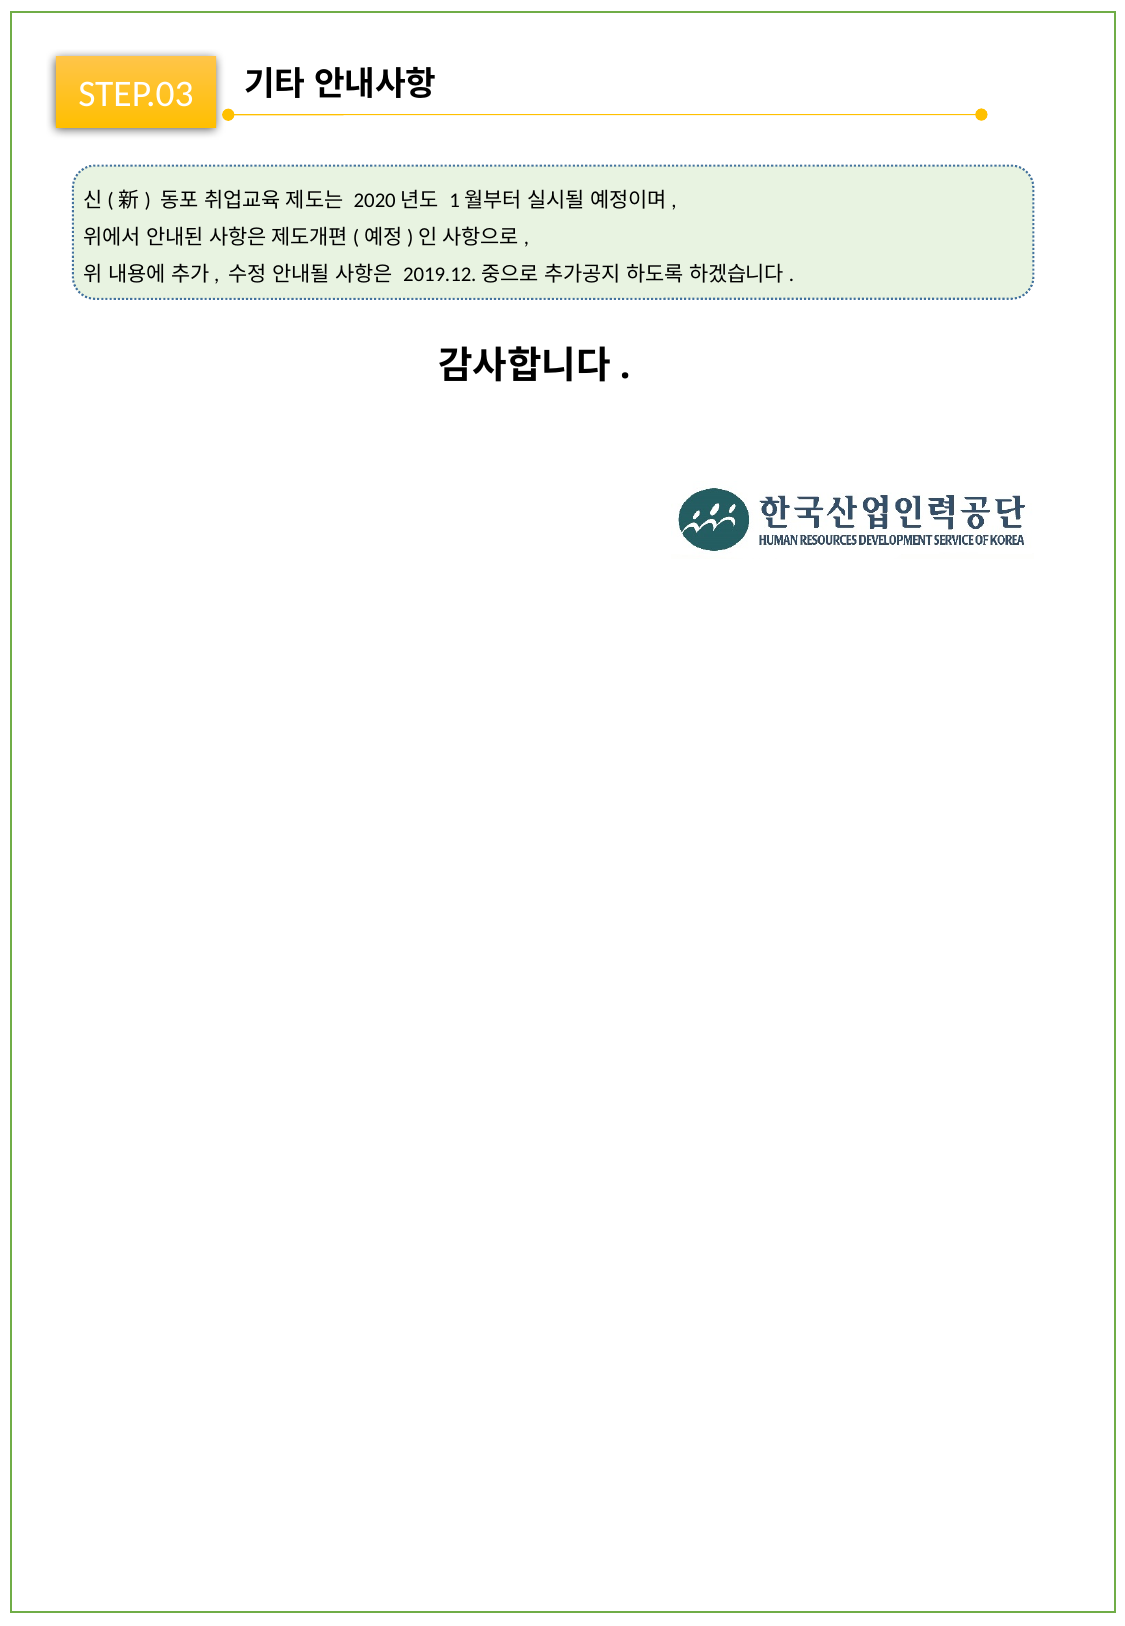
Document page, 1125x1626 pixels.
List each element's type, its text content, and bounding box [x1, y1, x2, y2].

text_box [68, 165, 1060, 299]
text_box [10, 11, 1116, 1613]
text_box STEP.03 [55, 56, 217, 128]
text_box 기타 안내사항 [229, 54, 855, 110]
picture [671, 481, 1034, 559]
text_box 감사합니다. [423, 334, 698, 394]
